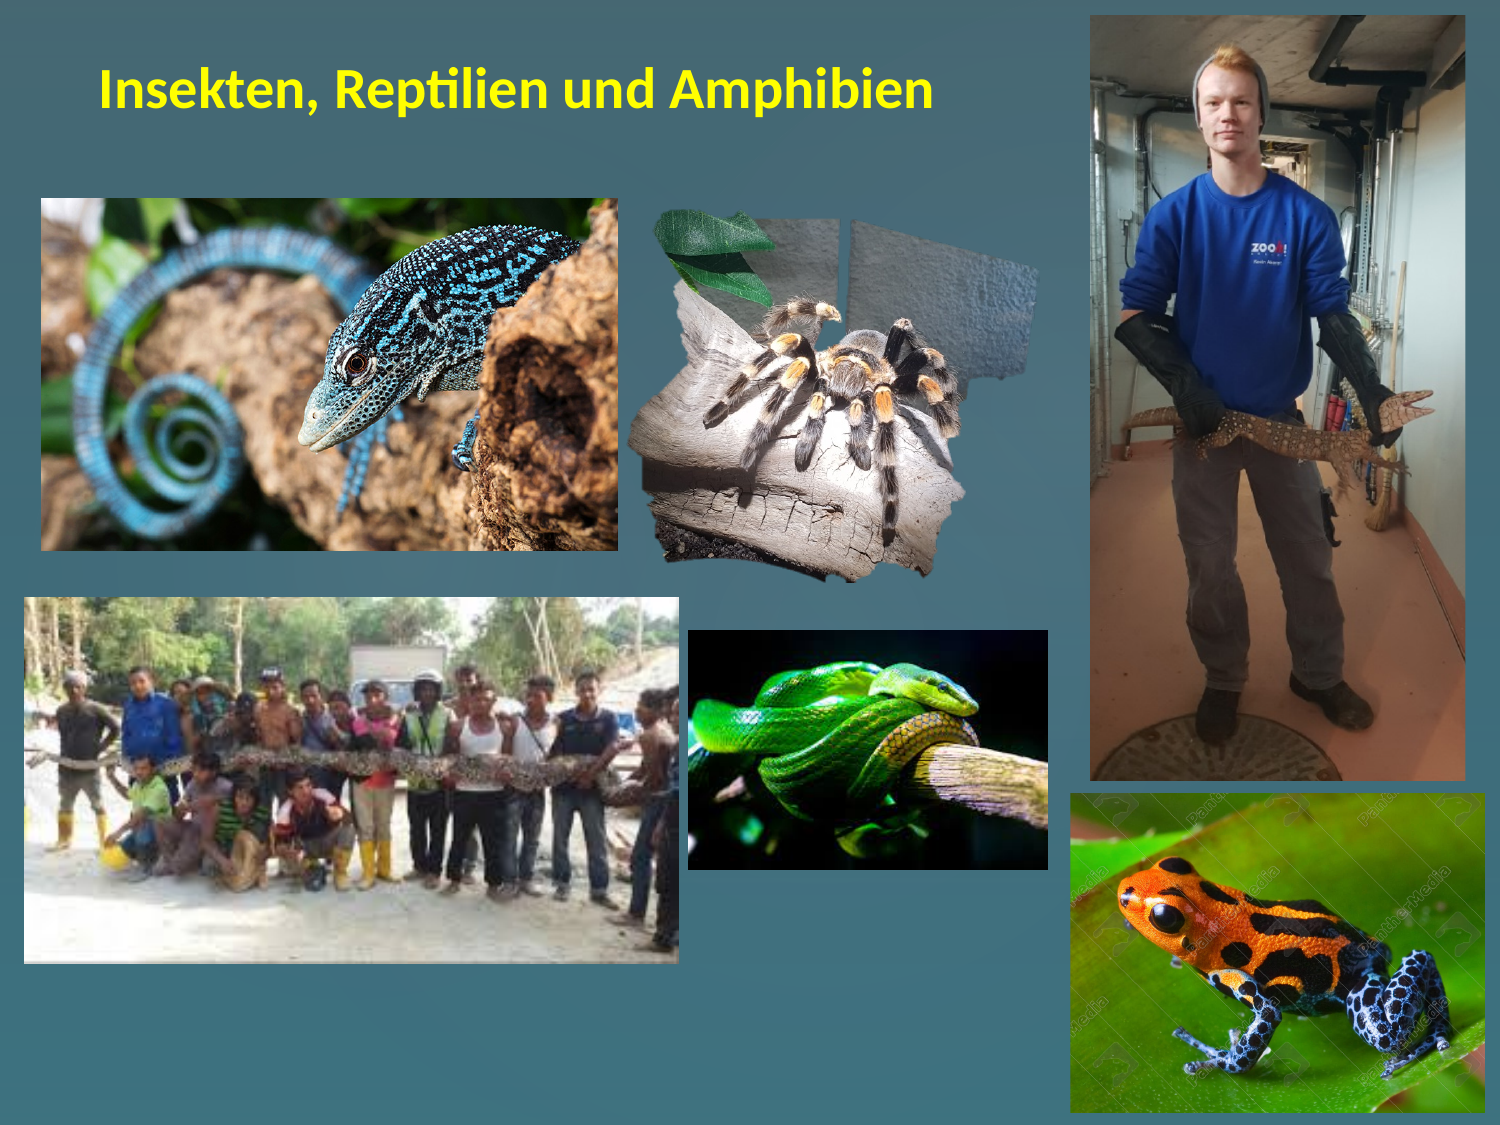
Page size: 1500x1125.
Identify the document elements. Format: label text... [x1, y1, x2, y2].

text_box Insekten, Reptilien und Amphibien [84, 42, 998, 128]
picture [688, 629, 1049, 871]
picture [1069, 792, 1486, 1113]
picture [24, 15, 1500, 965]
